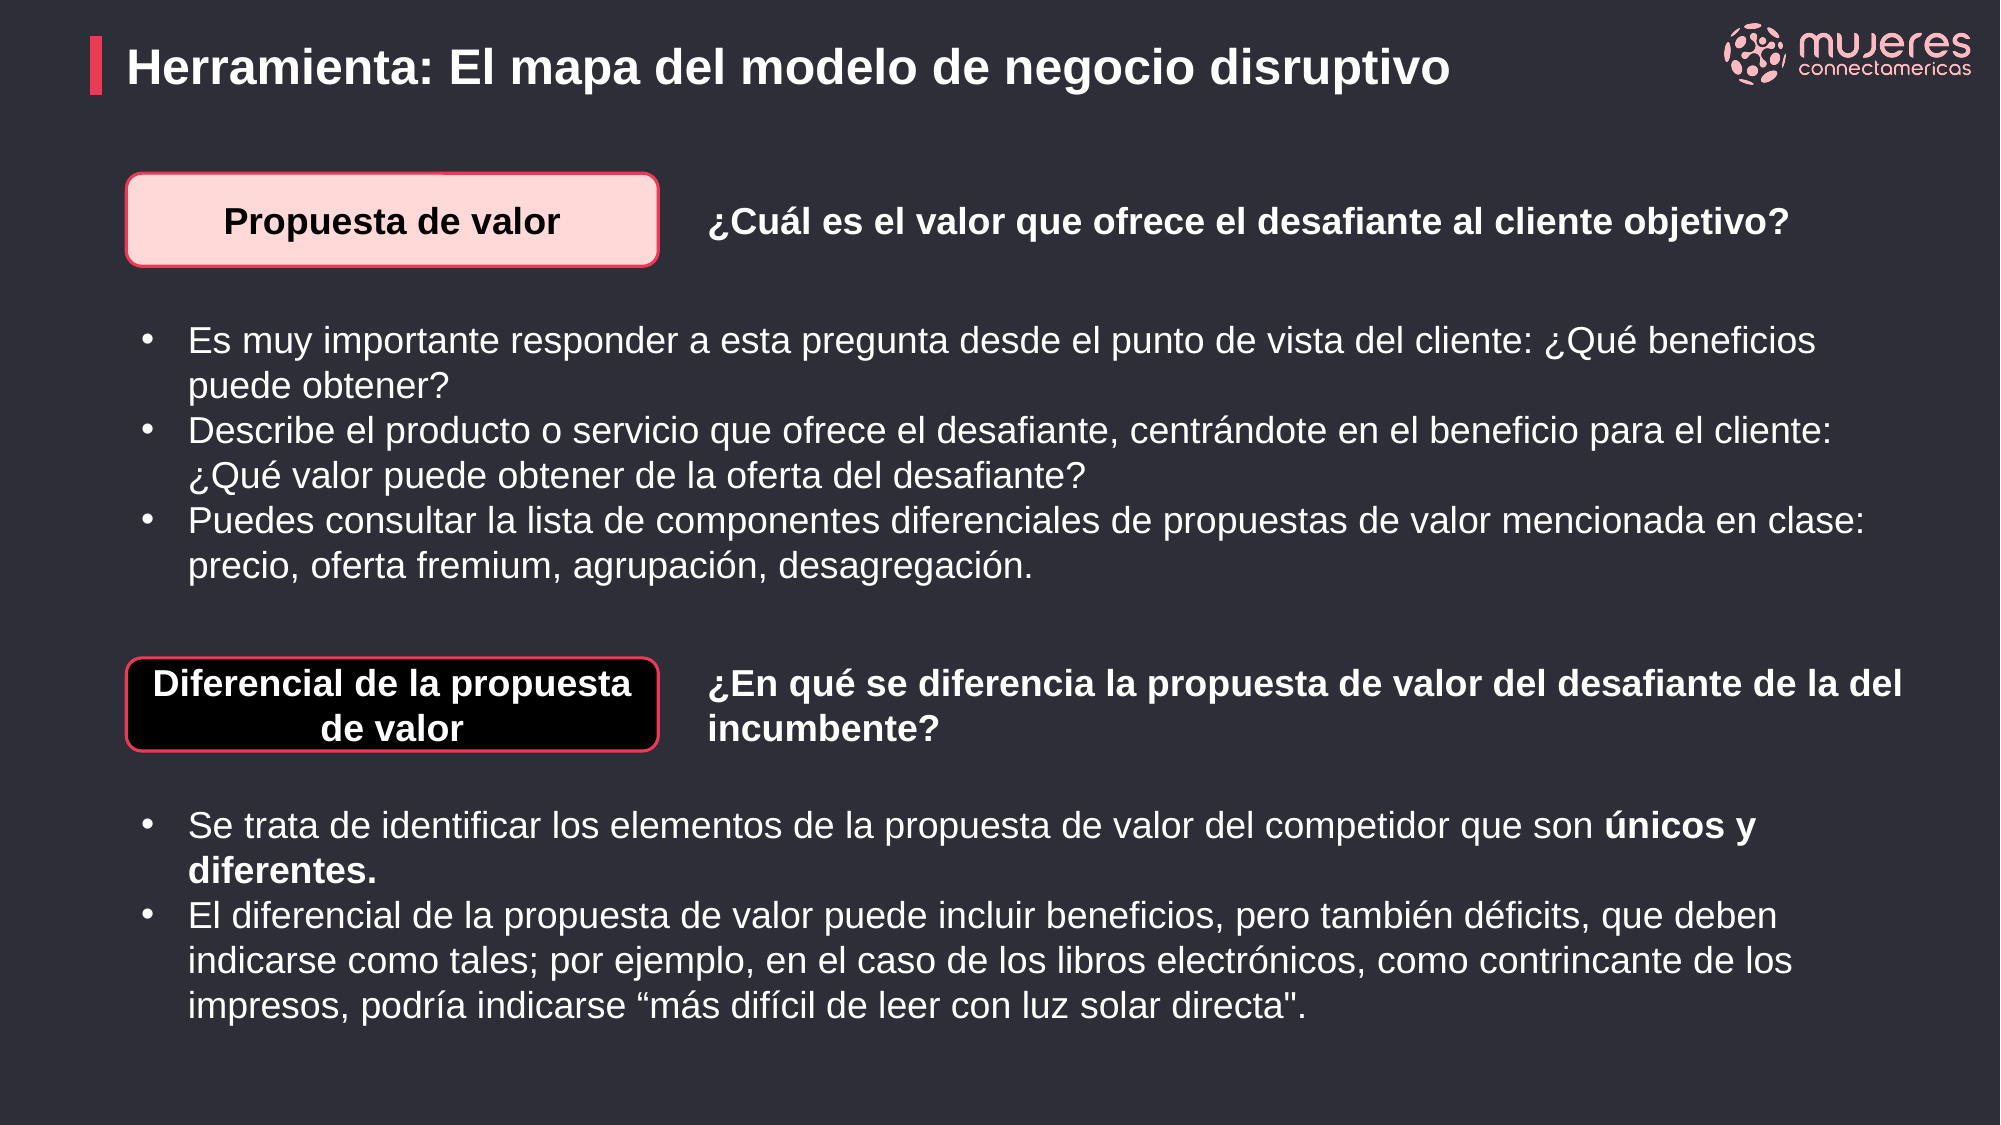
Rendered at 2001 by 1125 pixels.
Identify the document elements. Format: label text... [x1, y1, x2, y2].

text_box Se trata de identificar los elementos de la propuesta de valor del competidor que son únicos y diferentes. El diferencial de la propuesta de valor puede incluir beneficios, pero también déficits, que deben indicarse como tales; por ejemplo, en el caso de los libros electrónicos, como contrincante de los impresos, podría indicarse “más difícil de leer con luz solar directa". [126, 793, 1943, 1034]
text_box Es muy importante responder a esta pregunta desde el punto de vista del cliente: ¿Qué beneficios puede obtener? Describe el producto o servicio que ofrece el desafiante, centrándote en el beneficio para el cliente: ¿Qué valor puede obtener de la oferta del desafiante? Puedes consultar la lista de componentes diferenciales de propuestas de valor mencionada en clase: precio, oferta fremium, agrupación, desagregación. [126, 308, 1928, 594]
text_box Herramienta: El mapa del modelo de negocio disruptivo [126, 37, 1720, 95]
text_box Propuesta de valor [124, 171, 661, 269]
text_box Diferencial de la propuesta de valor [124, 655, 661, 754]
text_box ¿Cuál es el valor que ofrece el desafiante al cliente objetivo? [692, 189, 1928, 250]
text_box ¿En qué se diferencia la propuesta de valor del desafiante de la del incumbente? [692, 651, 1928, 757]
